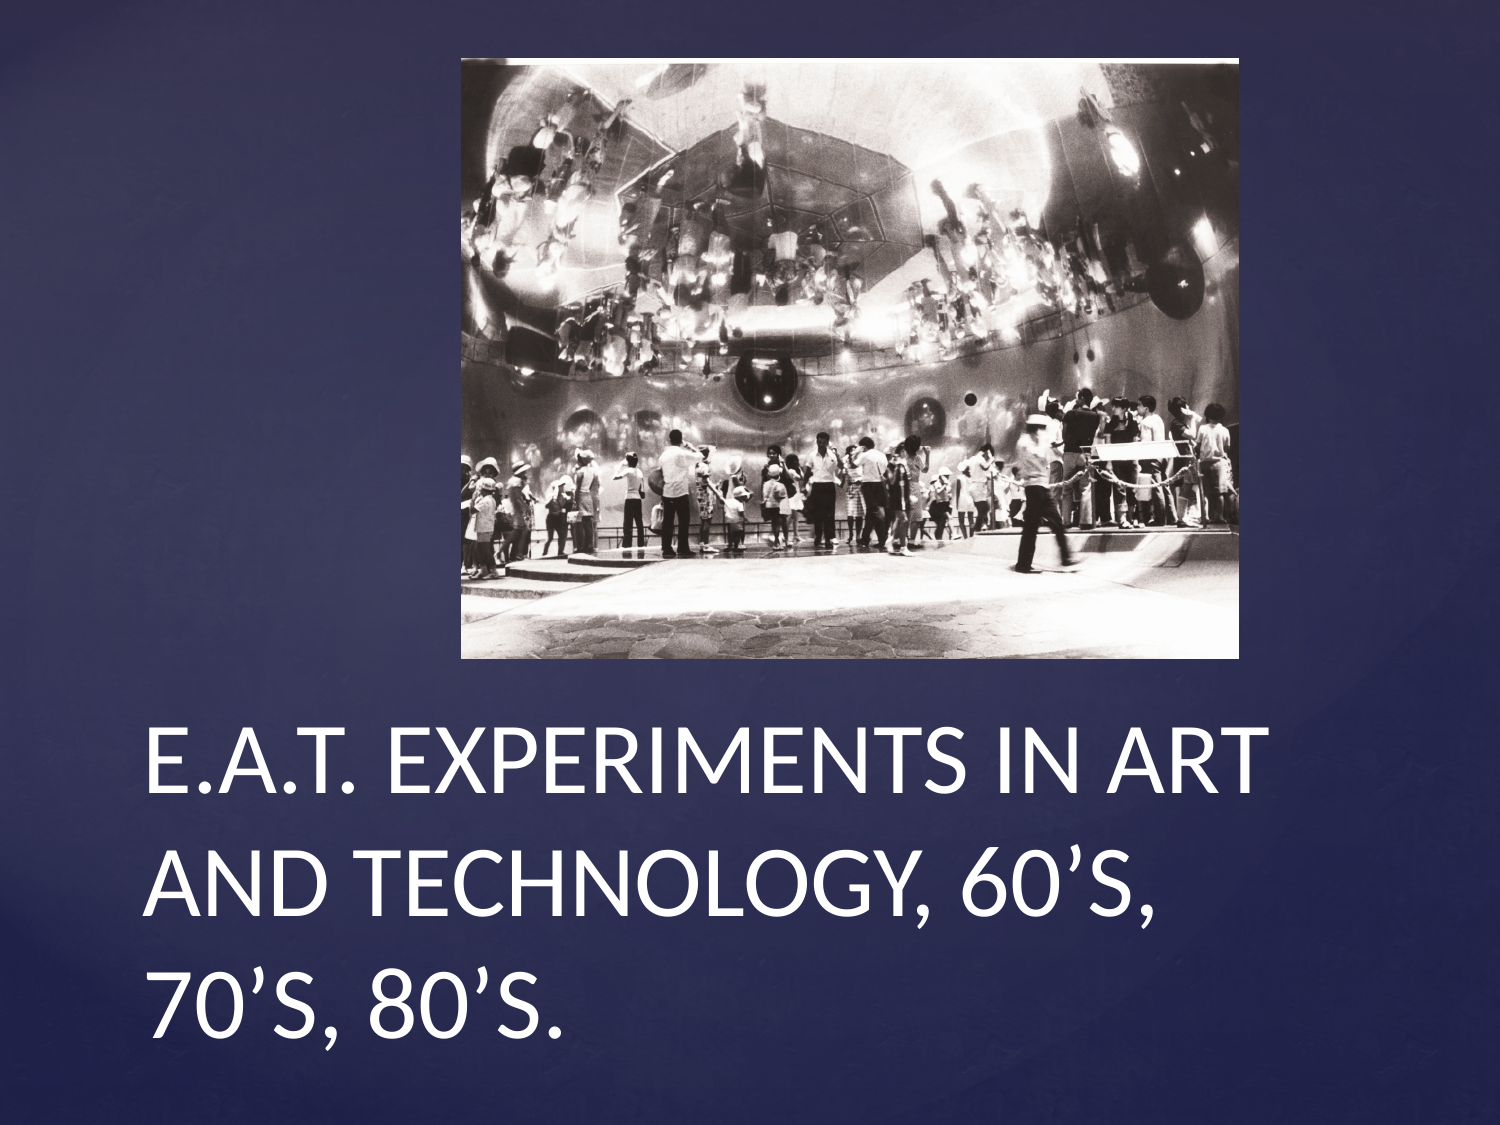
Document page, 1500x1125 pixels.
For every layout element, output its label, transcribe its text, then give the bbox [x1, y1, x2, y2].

title E.A.T. EXPERIMENTS IN ART AND TECHNOLOGY, 60’S, 70’S, 80’S. [127, 800, 1365, 1067]
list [349, 57, 1351, 659]
